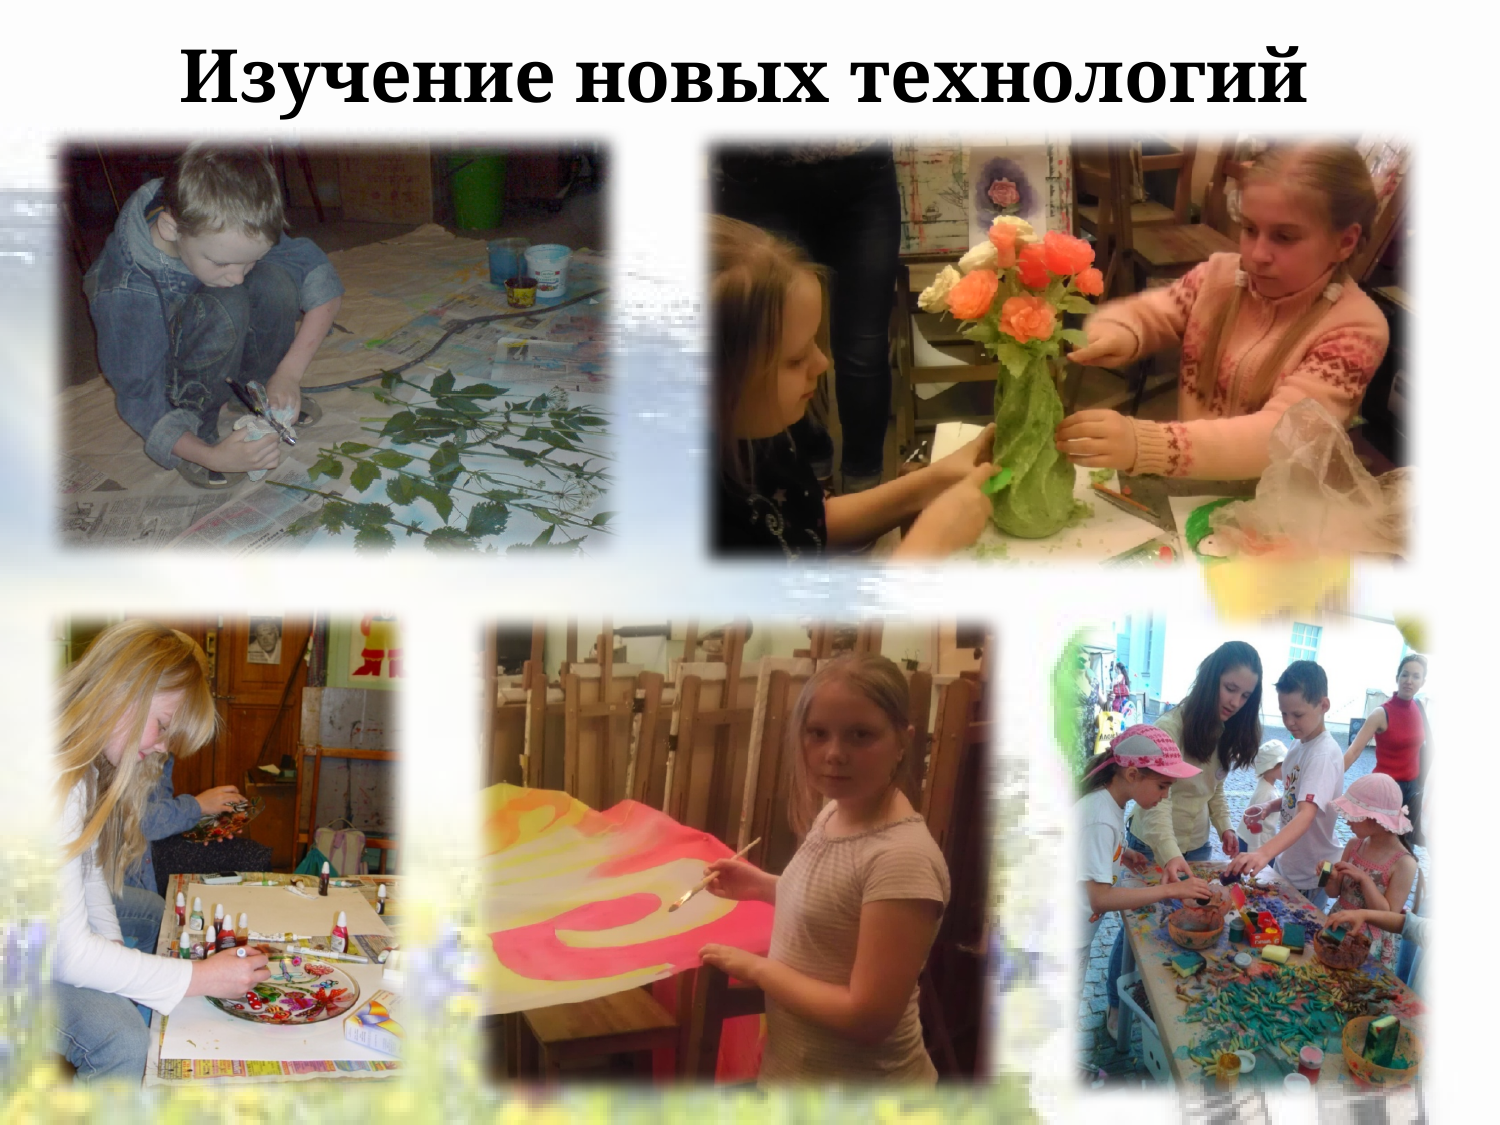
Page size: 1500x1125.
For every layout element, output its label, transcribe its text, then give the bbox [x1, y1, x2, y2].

picture [466, 606, 1011, 1105]
picture [40, 602, 414, 1099]
picture [1063, 602, 1439, 1104]
picture [690, 125, 1424, 577]
picture [41, 125, 627, 565]
text_box Изучение новых технологий [41, 21, 1447, 126]
